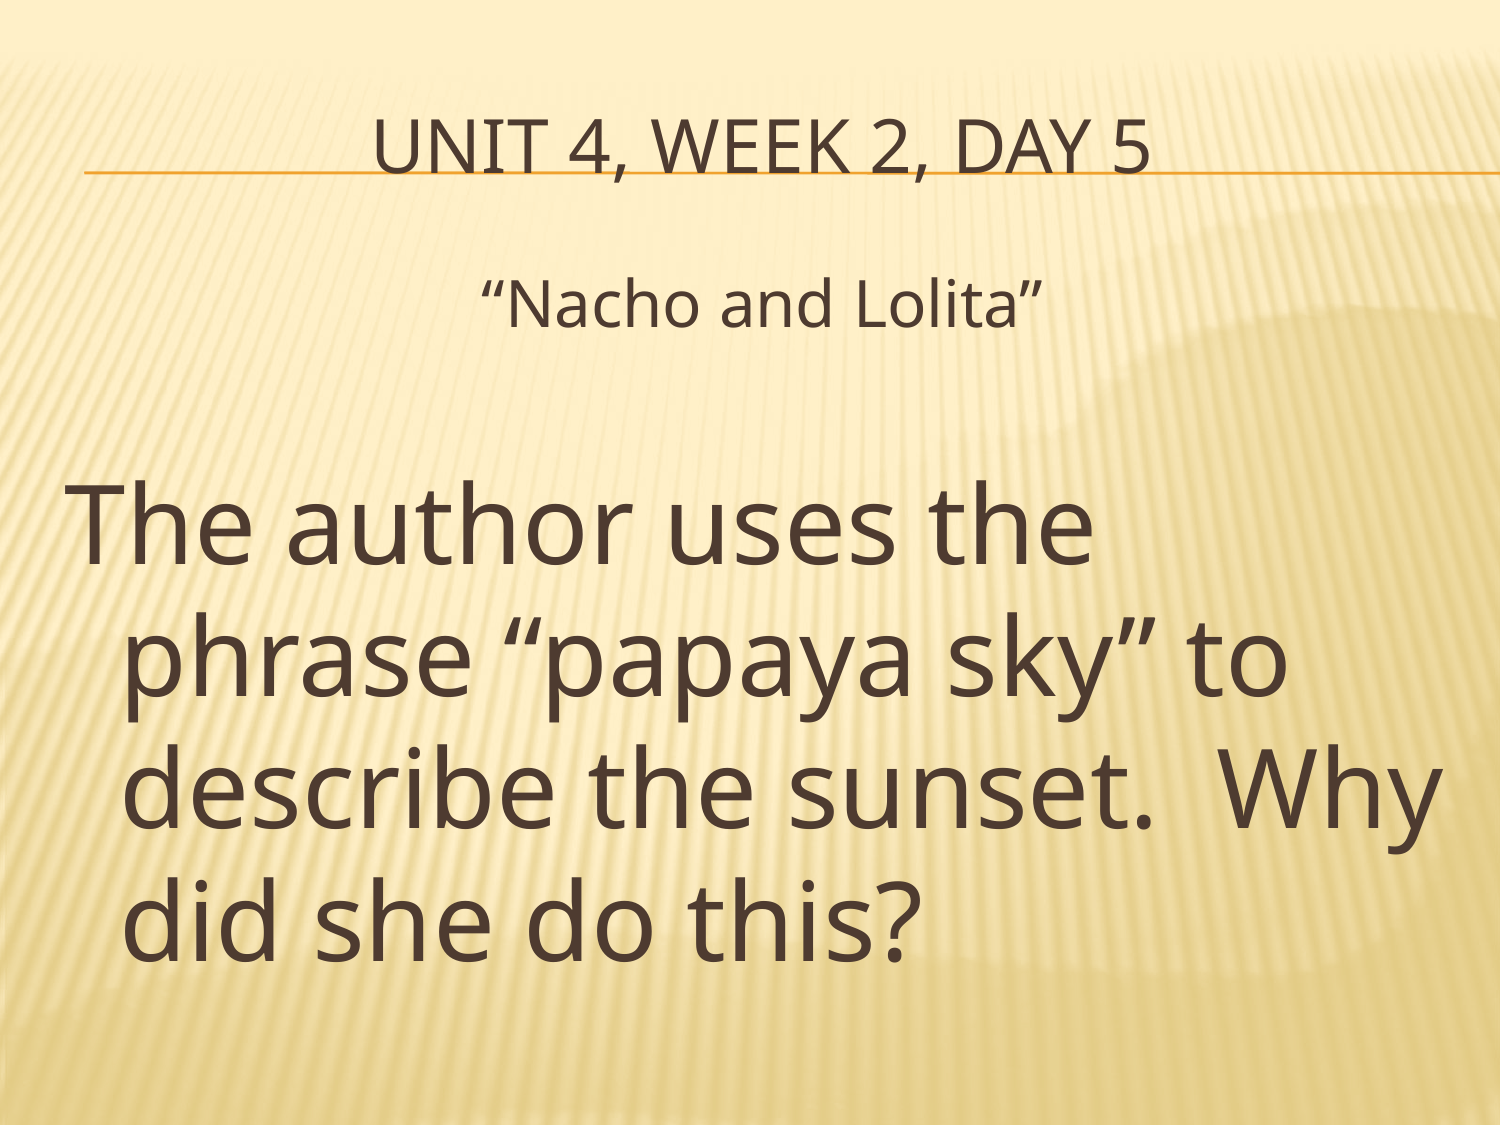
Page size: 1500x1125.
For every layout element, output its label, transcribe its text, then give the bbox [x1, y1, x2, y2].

title Unit 4, Week 2, Day 5 [50, 75, 1475, 213]
list “Nacho and Lolita” The author uses the phrase “papaya sky” to describe the sunset. Why did she do this? [50, 254, 1475, 998]
